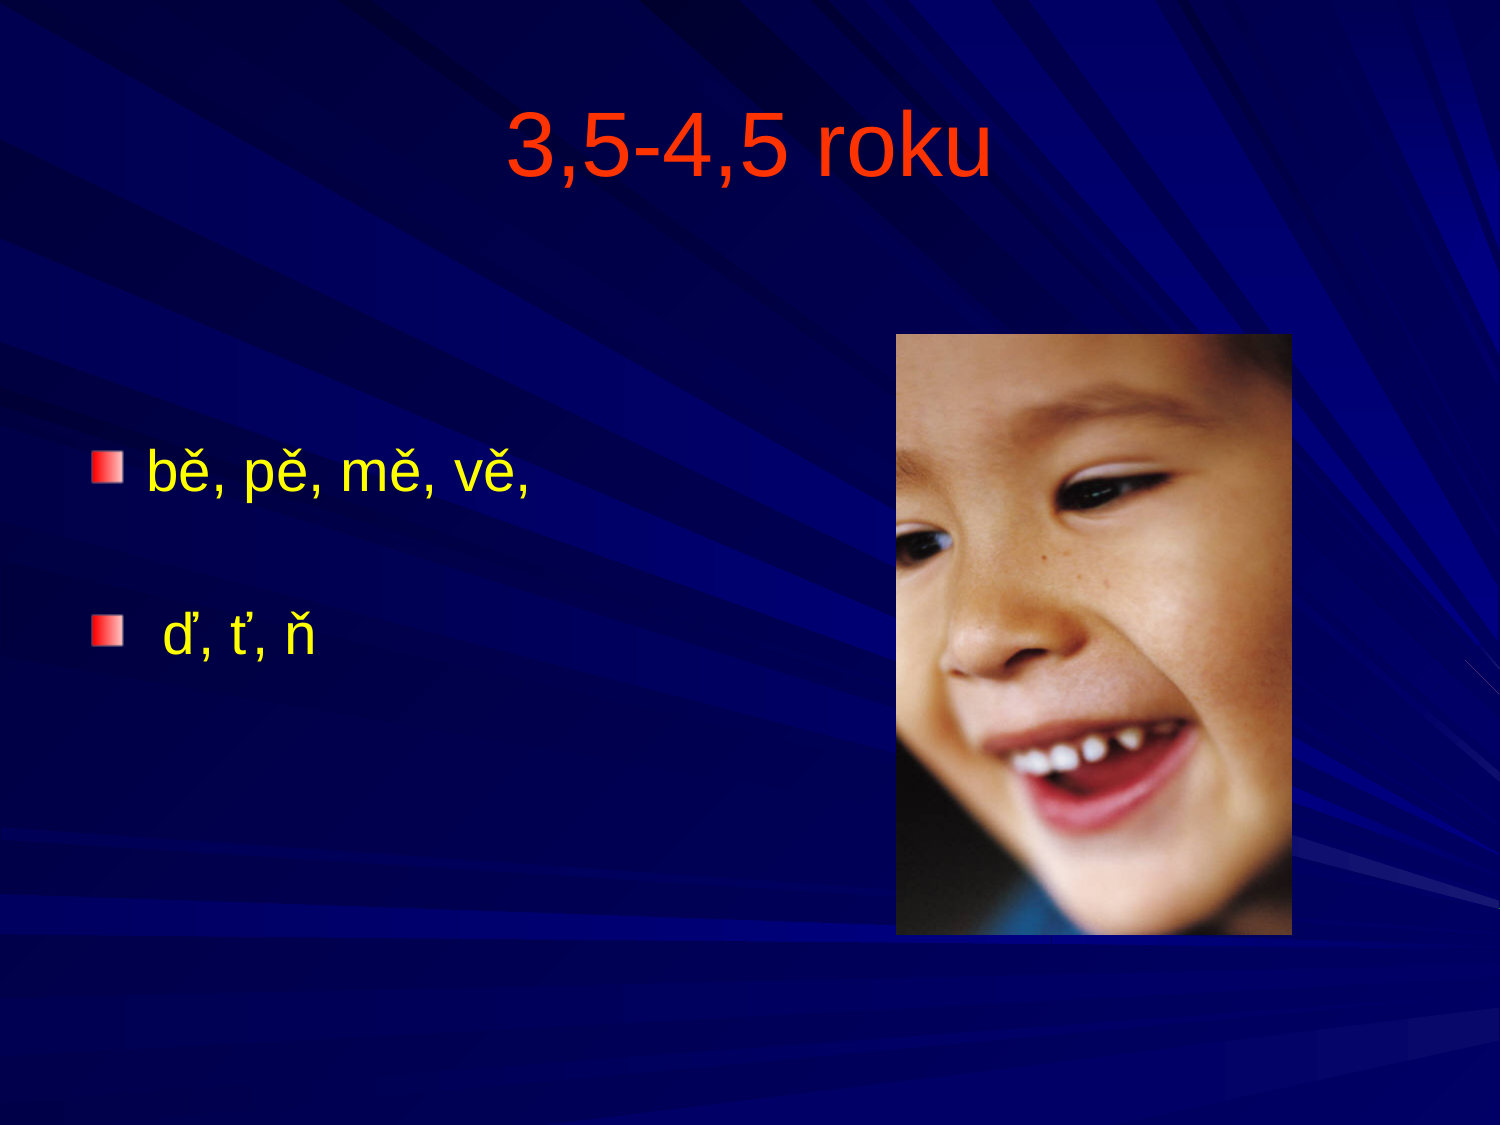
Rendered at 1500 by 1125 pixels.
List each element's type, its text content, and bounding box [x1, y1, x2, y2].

title 3,5-4,5 roku [75, 45, 1425, 234]
picture [90, 613, 127, 650]
list bě, pě, mě, vě, ď, ť, ň [75, 262, 738, 1006]
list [895, 333, 1292, 935]
picture [90, 449, 127, 487]
